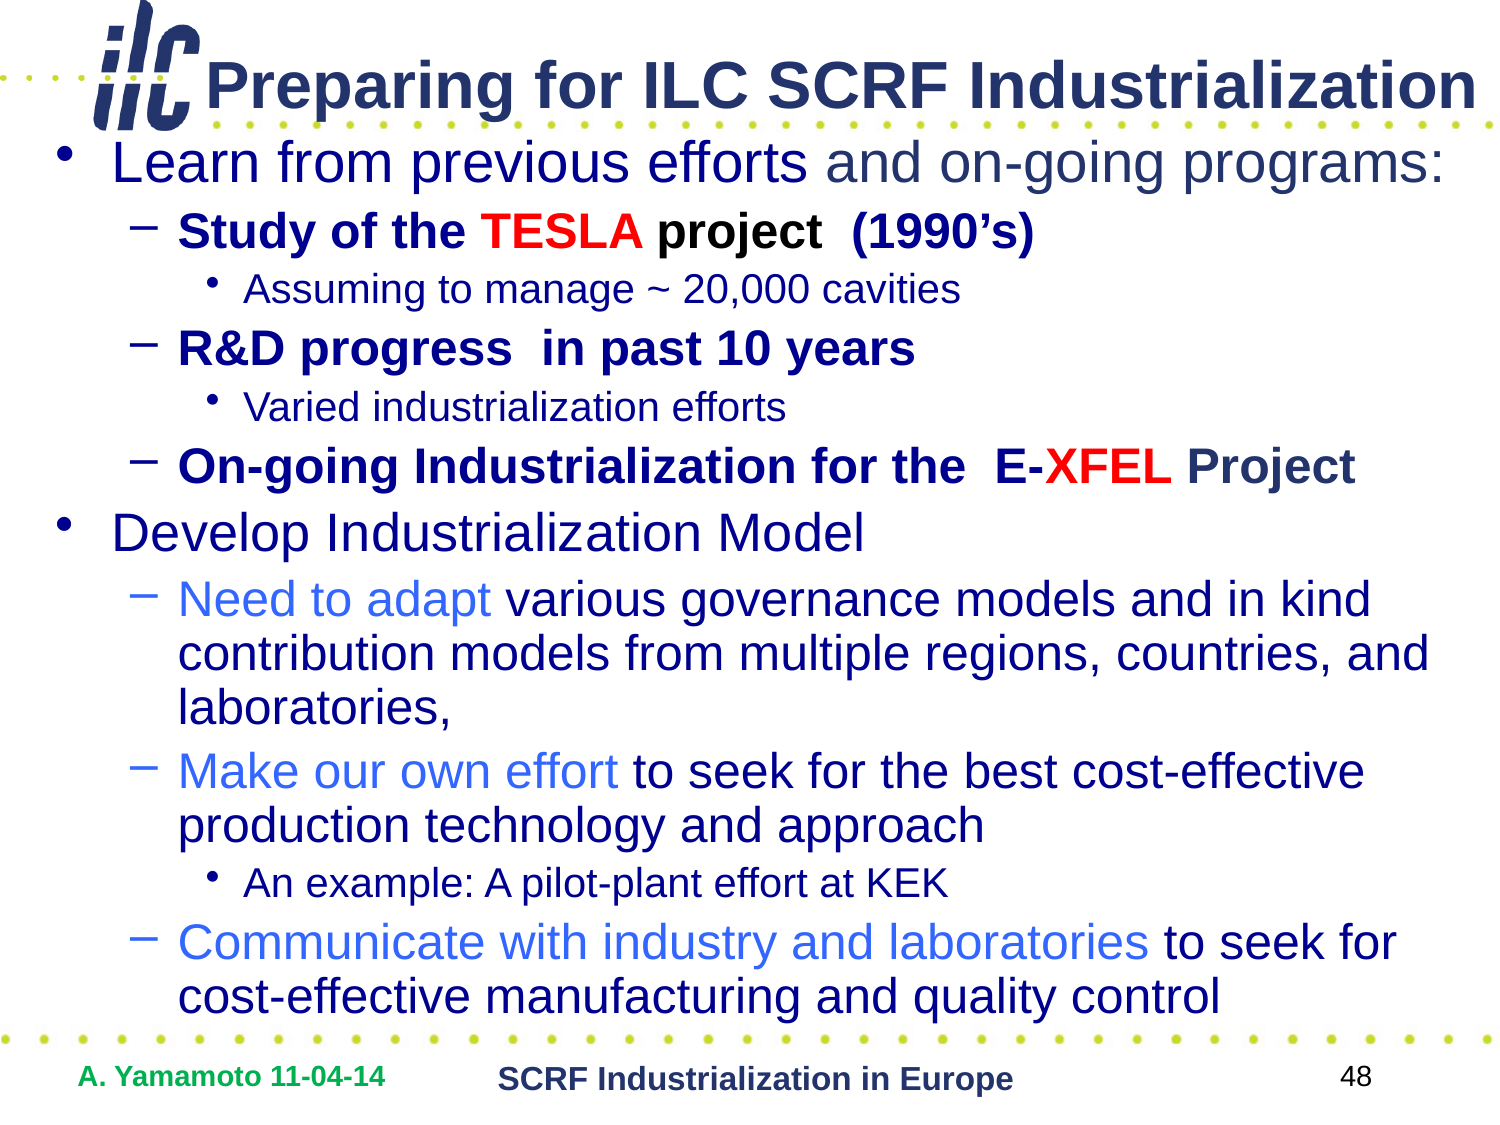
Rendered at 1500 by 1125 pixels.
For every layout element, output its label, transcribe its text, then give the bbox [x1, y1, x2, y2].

slide_number 48 [1074, 1049, 1388, 1125]
picture [0, 0, 200, 131]
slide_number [62, 1049, 463, 1125]
title Preparing for ILC SCRF Industrialization [185, 3, 1500, 161]
list Learn from previous efforts and on-going programs: Study of the TESLA project (1990’s) Assuming to manage ~ 20,000 cavities R&D progress in past 10 years Varied industrialization efforts On-going Industrialization for the E-XFEL Project Develop Industrialization Model Need to adapt various governance models and in kind contribution models from multiple regions, countries, and laboratories, Make our own effort to seek for the best cost-effective production technology and approach An example: A pilot-plant effort at KEK Communicate with industry and laboratories to seek for cost-effective manufacturing and quality control [40, 124, 1465, 1063]
picture [0, 1024, 40, 1055]
picture [1465, 1024, 1500, 1055]
footer SCRF Industrialization in Europe [474, 1049, 1038, 1125]
